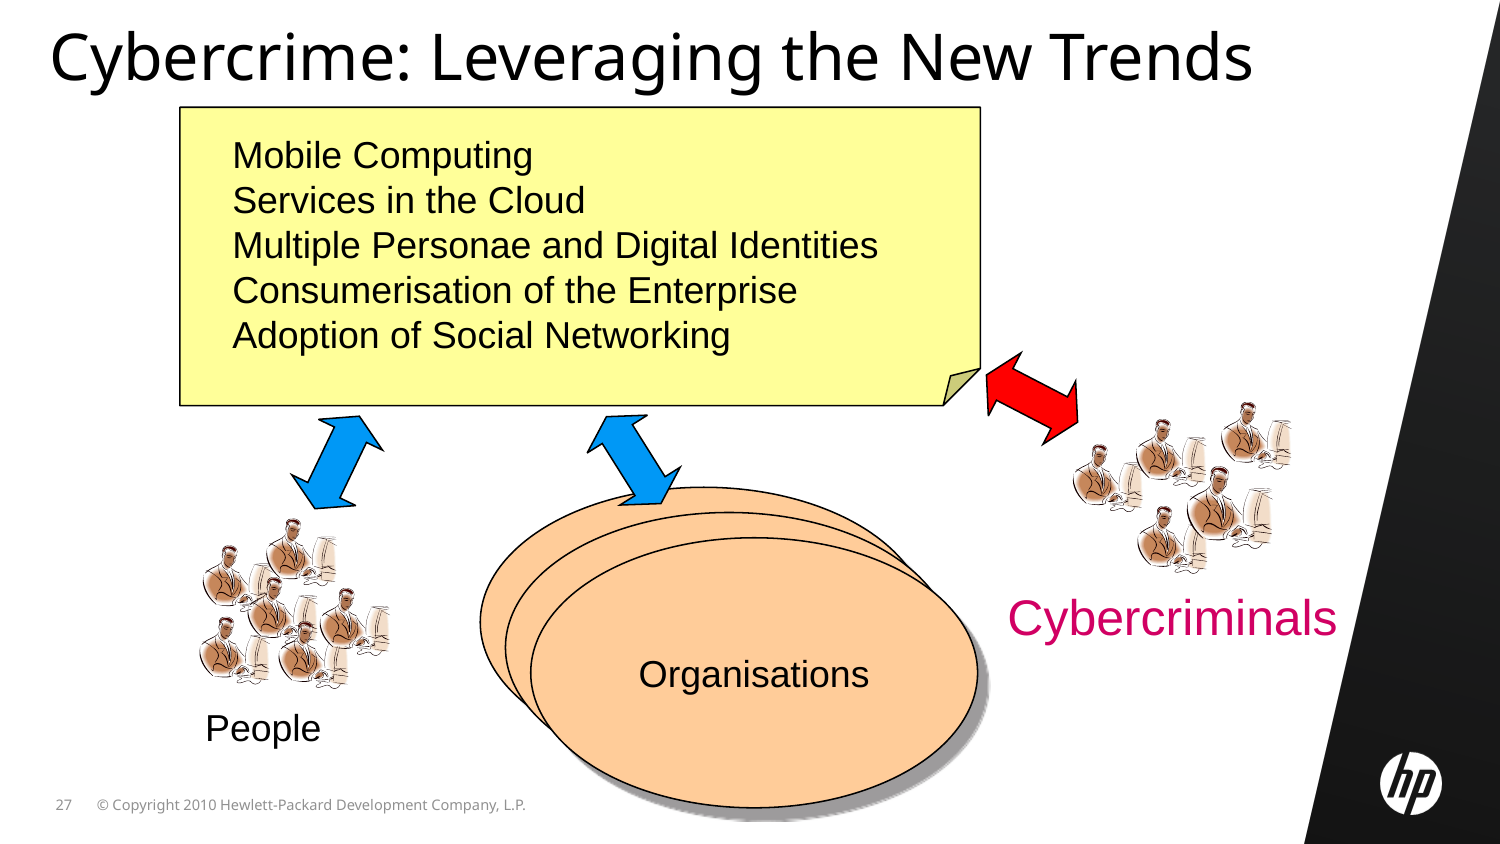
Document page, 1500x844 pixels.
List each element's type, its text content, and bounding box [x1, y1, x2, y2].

title Cybercrime: Leveraging the New Trends [34, 21, 1481, 91]
text_box [179, 107, 981, 406]
text_box [291, 416, 383, 509]
text_box [986, 352, 1078, 445]
text_box Mobile Computing Services in the Cloud Multiple Personae and Digital Identities Consumerisation of the Enterprise Adoption of Social Networking [206, 123, 957, 364]
text_box [480, 487, 906, 704]
text_box [505, 512, 932, 730]
text_box People [190, 697, 337, 757]
picture [197, 517, 391, 690]
picture [1070, 401, 1292, 575]
text_box [587, 415, 681, 506]
picture [1298, 0, 1500, 844]
text_box Cybercriminals [992, 577, 1353, 653]
text_box Organisations [530, 537, 978, 808]
